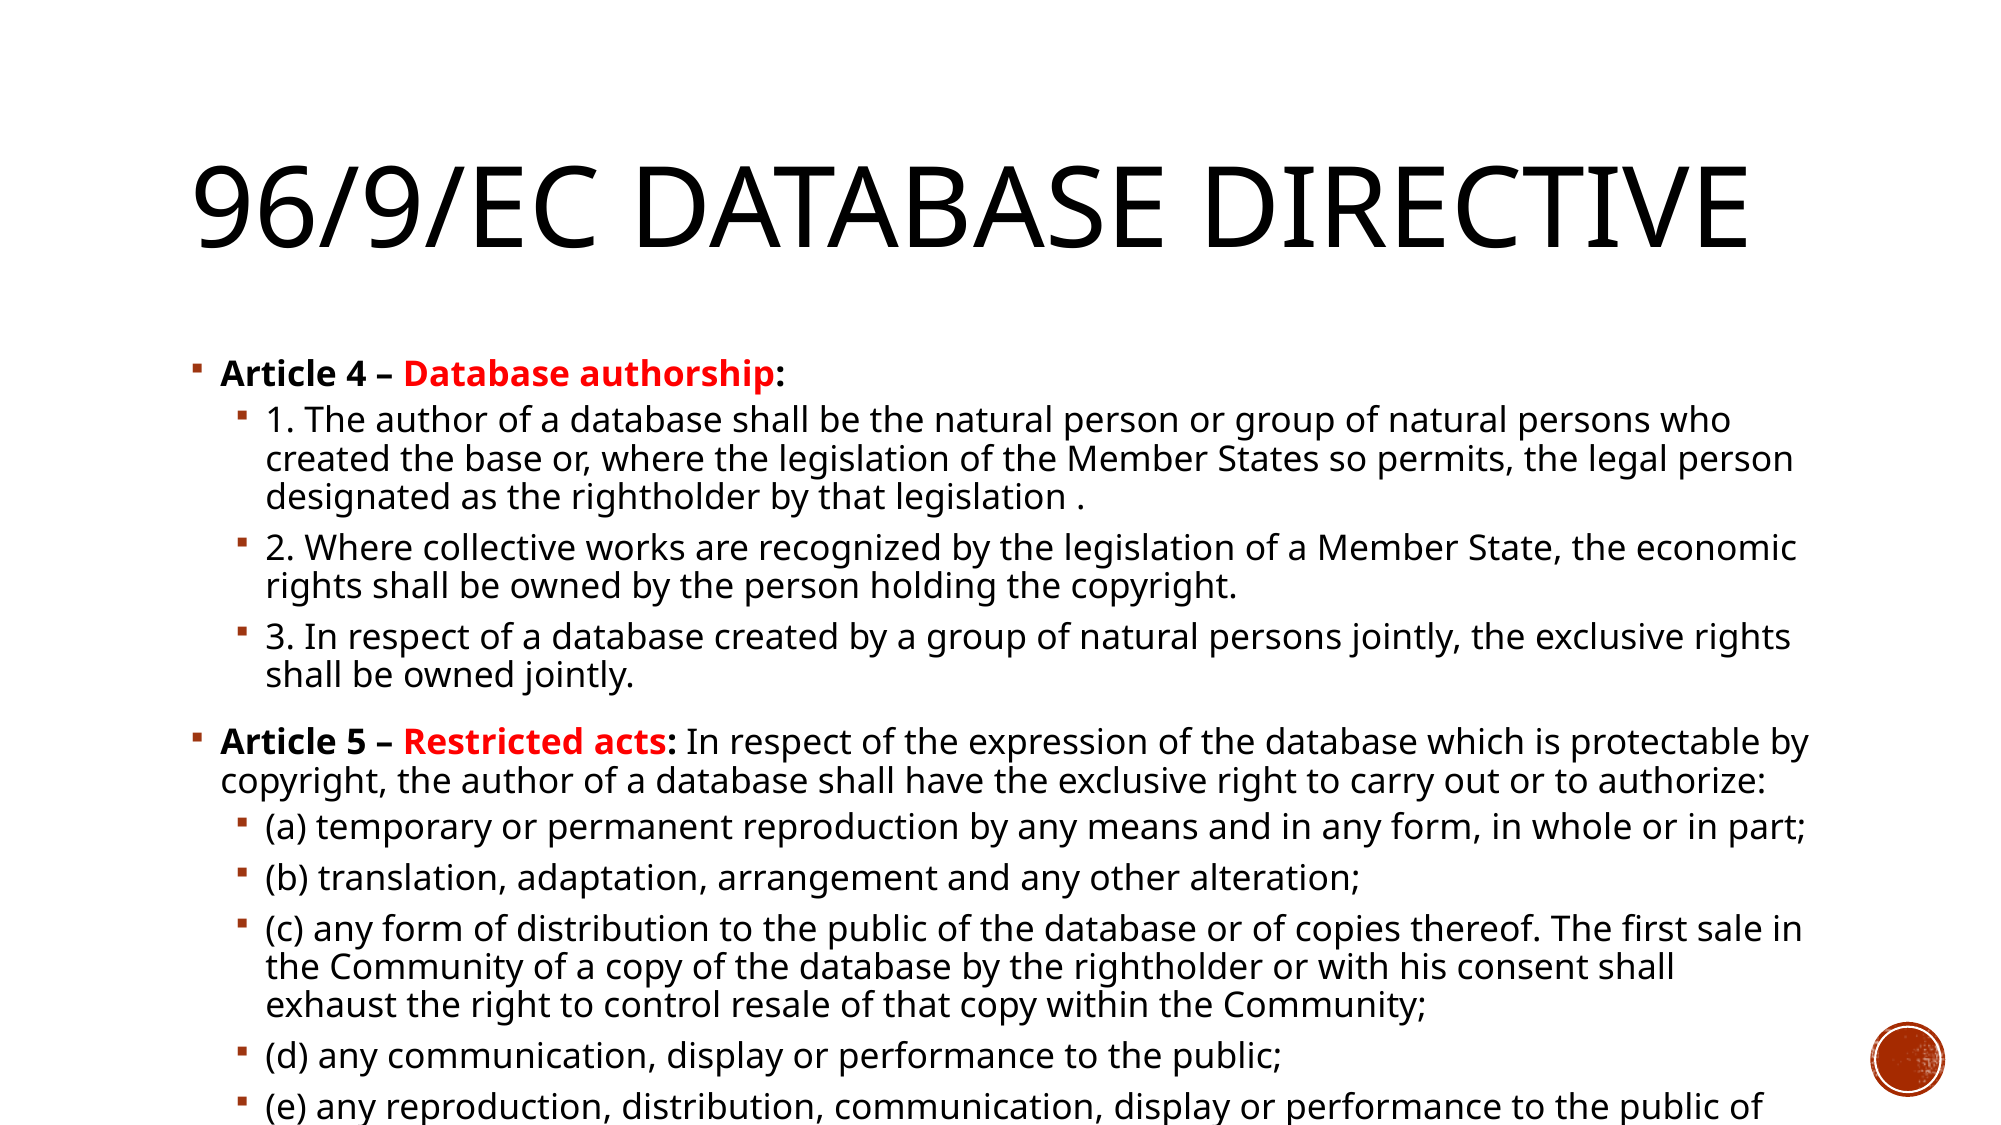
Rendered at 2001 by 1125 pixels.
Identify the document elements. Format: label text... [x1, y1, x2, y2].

list Article 4 – Database authorship: 1. The author of a database shall be the natural person or group of natural persons who created the base or, where the legislation of the Member States so permits, the legal person designated as the rightholder by that legislation . 2. Where collective works are recognized by the legislation of a Member State, the economic rights shall be owned by the person holding the copyright. 3. In respect of a database created by a group of natural persons jointly, the exclusive rights shall be owned jointly. Article 5 – Restricted acts: In respect of the expression of the database which is protectable by copyright, the author of a database shall have the exclusive right to carry out or to authorize: (a) temporary or permanent reproduction by any means and in any form, in whole or in part; (b) translation, adaptation, arrangement and any other alteration; (c) any form of distribution to the public of the database or of copies thereof. The first sale in the Community of a copy of the database by the rightholder or with his consent shall exhaust the right to control resale of that copy within the Community; (d) any communication, display or performance to the public; (e) any reproduction, distribution, communication, display or performance to the public of the results of the acts referred to in (b). [175, 348, 1826, 1095]
title 96/9/EC Database directive [175, 79, 1826, 344]
